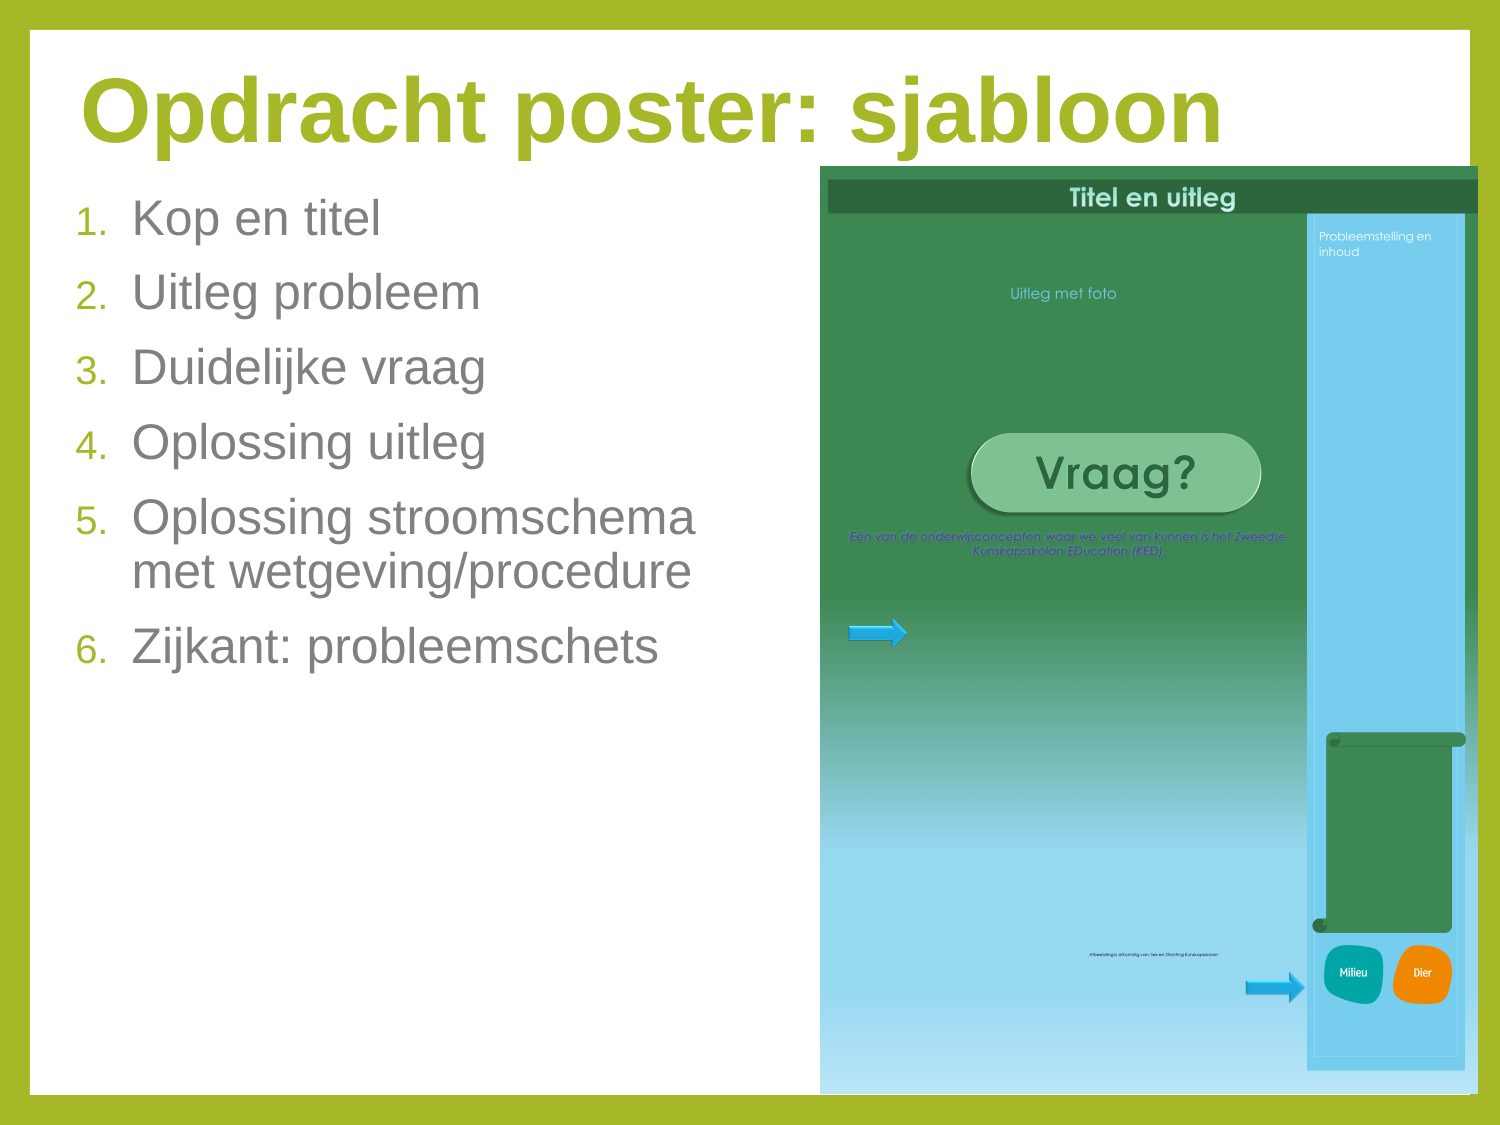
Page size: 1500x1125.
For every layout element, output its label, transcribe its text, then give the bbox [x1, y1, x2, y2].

list Kop en titel Uitleg probleem Duidelijke vraag Oplossing uitleg Oplossing stroomschema met wetgeving/procedure Zijkant: probleemschets [54, 184, 798, 1094]
picture [820, 165, 1478, 1095]
title Opdracht poster: sjabloon [64, 58, 1449, 167]
